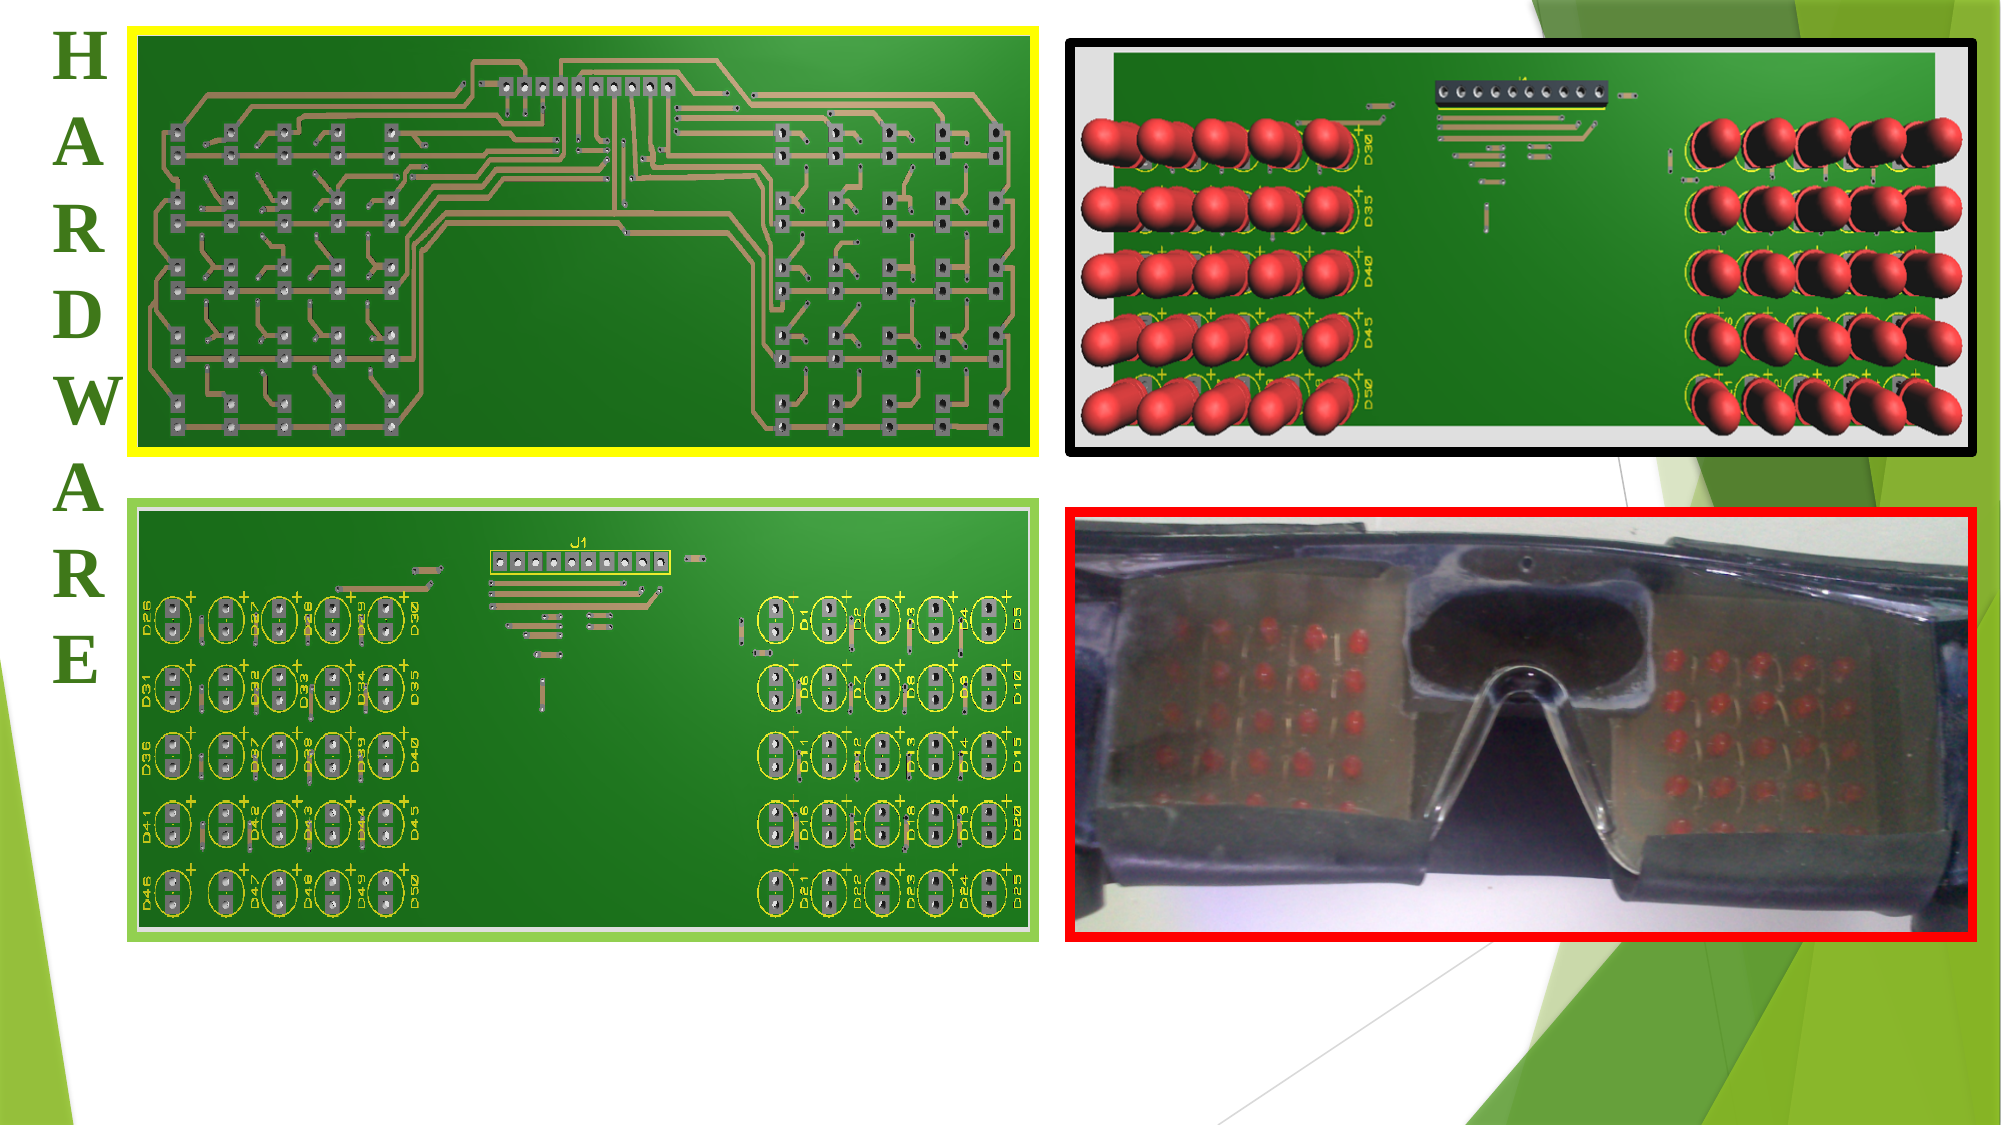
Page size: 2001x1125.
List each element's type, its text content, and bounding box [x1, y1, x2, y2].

picture [136, 506, 1031, 933]
picture [136, 34, 1031, 448]
picture [1074, 516, 1969, 933]
picture [1074, 46, 1969, 448]
title HARDWARE [37, 0, 110, 707]
